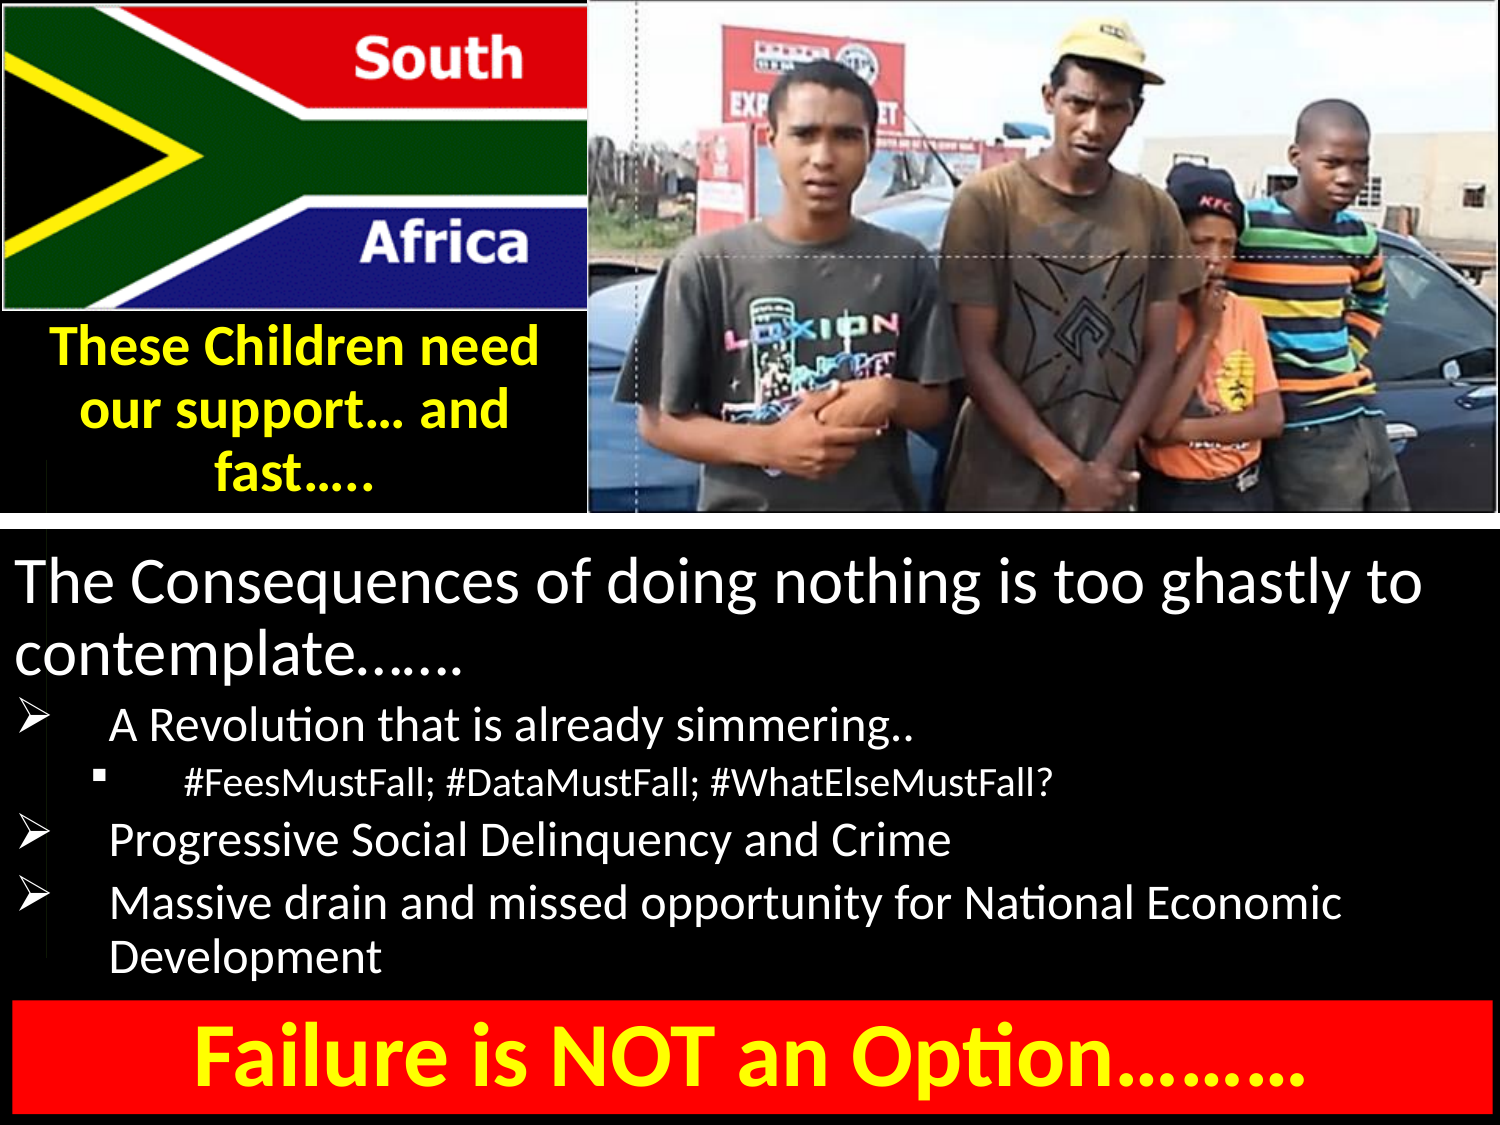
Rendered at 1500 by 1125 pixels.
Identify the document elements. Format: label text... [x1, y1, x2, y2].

text_box These Children need our support… and fast….. [0, 307, 587, 512]
text_box Failure is NOT an Option……… [12, 1000, 1493, 1115]
text_box The Consequences of doing nothing is too ghastly to contemplate……. A Revolution that is already simmering.. #FeesMustFall; #DataMustFall; #WhatElseMustFall? Progressive Social Delinquency and Crime Massive drain and missed opportunity for National Economic Development [0, 538, 1500, 992]
picture [2, 0, 1498, 513]
